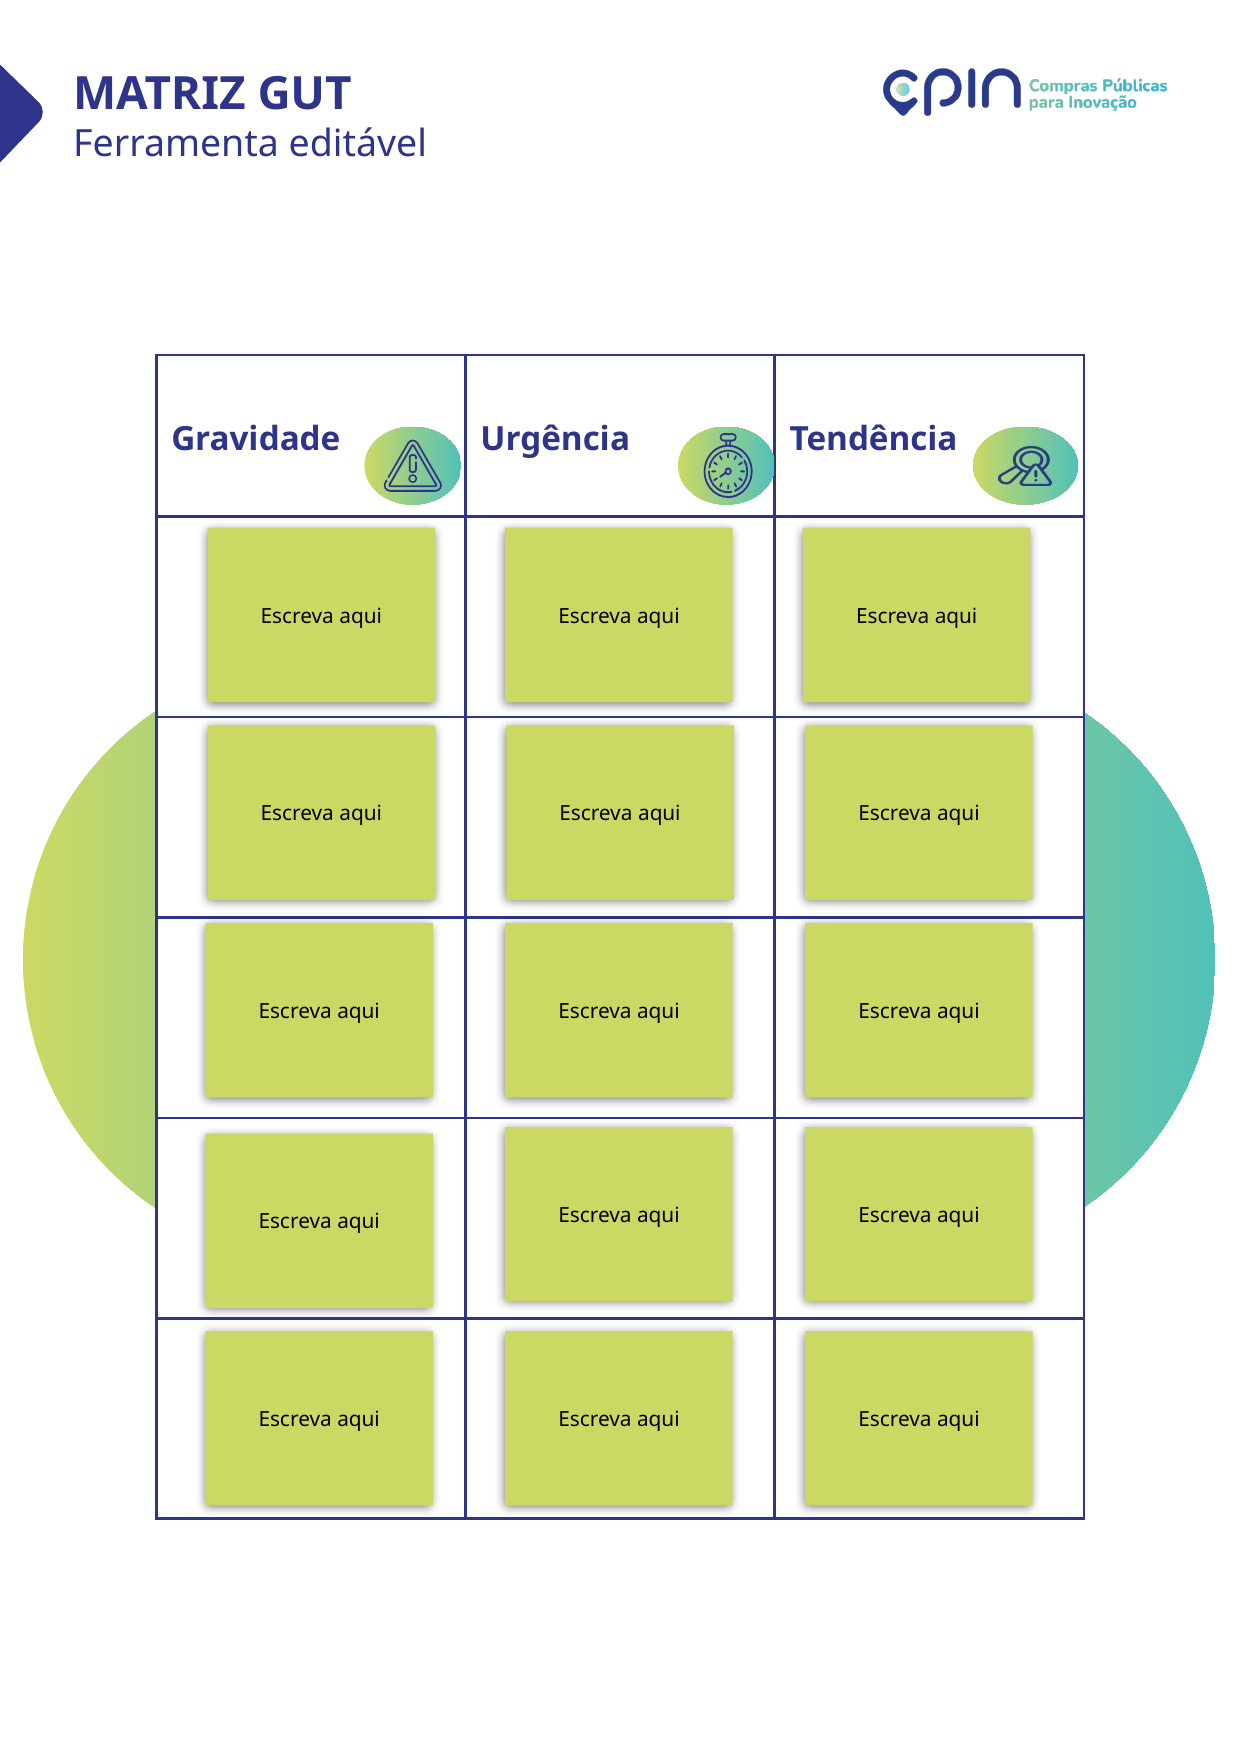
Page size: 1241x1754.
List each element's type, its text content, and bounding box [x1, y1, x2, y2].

table_header Gravidade [158, 356, 464, 515]
text_box MATRIZ GUT Ferramenta editável [73, 64, 1167, 163]
text_box [972, 426, 1078, 505]
text_box Escreva aqui [205, 922, 433, 1098]
text_box Escreva aqui [205, 1331, 433, 1506]
table_header Urgência [467, 356, 773, 515]
table_cell [467, 1320, 773, 1517]
text_box [390, 500, 436, 505]
table_cell [158, 518, 464, 716]
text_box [696, 432, 756, 499]
table_cell [776, 919, 1083, 1117]
text_box Escreva aqui [207, 527, 436, 703]
table_cell [158, 718, 464, 916]
text_box [1085, 713, 1216, 1207]
picture [998, 445, 1052, 486]
table_cell [467, 1119, 773, 1317]
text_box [383, 439, 443, 492]
table_cell [467, 919, 773, 1117]
picture [883, 68, 1168, 117]
text_box Escreva aqui [505, 922, 733, 1098]
table_cell [158, 919, 464, 1117]
text_box [677, 439, 691, 493]
text_box [364, 426, 462, 494]
table_cell [776, 1119, 1083, 1317]
text_box Escreva aqui [505, 527, 733, 703]
text_box Escreva aqui [802, 527, 1031, 703]
text_box Escreva aqui [505, 1127, 733, 1302]
table_cell [776, 518, 1083, 716]
table_cell [158, 1119, 464, 1317]
table_cell [776, 718, 1083, 916]
text_box Escreva aqui [207, 725, 436, 900]
text_box [760, 437, 775, 493]
text_box Escreva aqui [805, 725, 1033, 900]
table_cell [158, 1320, 464, 1517]
text_box Escreva aqui [805, 922, 1033, 1098]
text_box [704, 426, 749, 431]
text_box Escreva aqui [506, 725, 734, 900]
table_header Tendência [776, 356, 1083, 515]
text_box [22, 711, 155, 1208]
table_cell [467, 718, 773, 916]
text_box [0, 64, 43, 163]
text_box Escreva aqui [505, 1331, 733, 1506]
text_box Escreva aqui [805, 1331, 1033, 1506]
text_box Escreva aqui [805, 1127, 1033, 1302]
table_cell [776, 1320, 1083, 1517]
table_cell [467, 518, 773, 716]
text_box Escreva aqui [205, 1133, 433, 1308]
